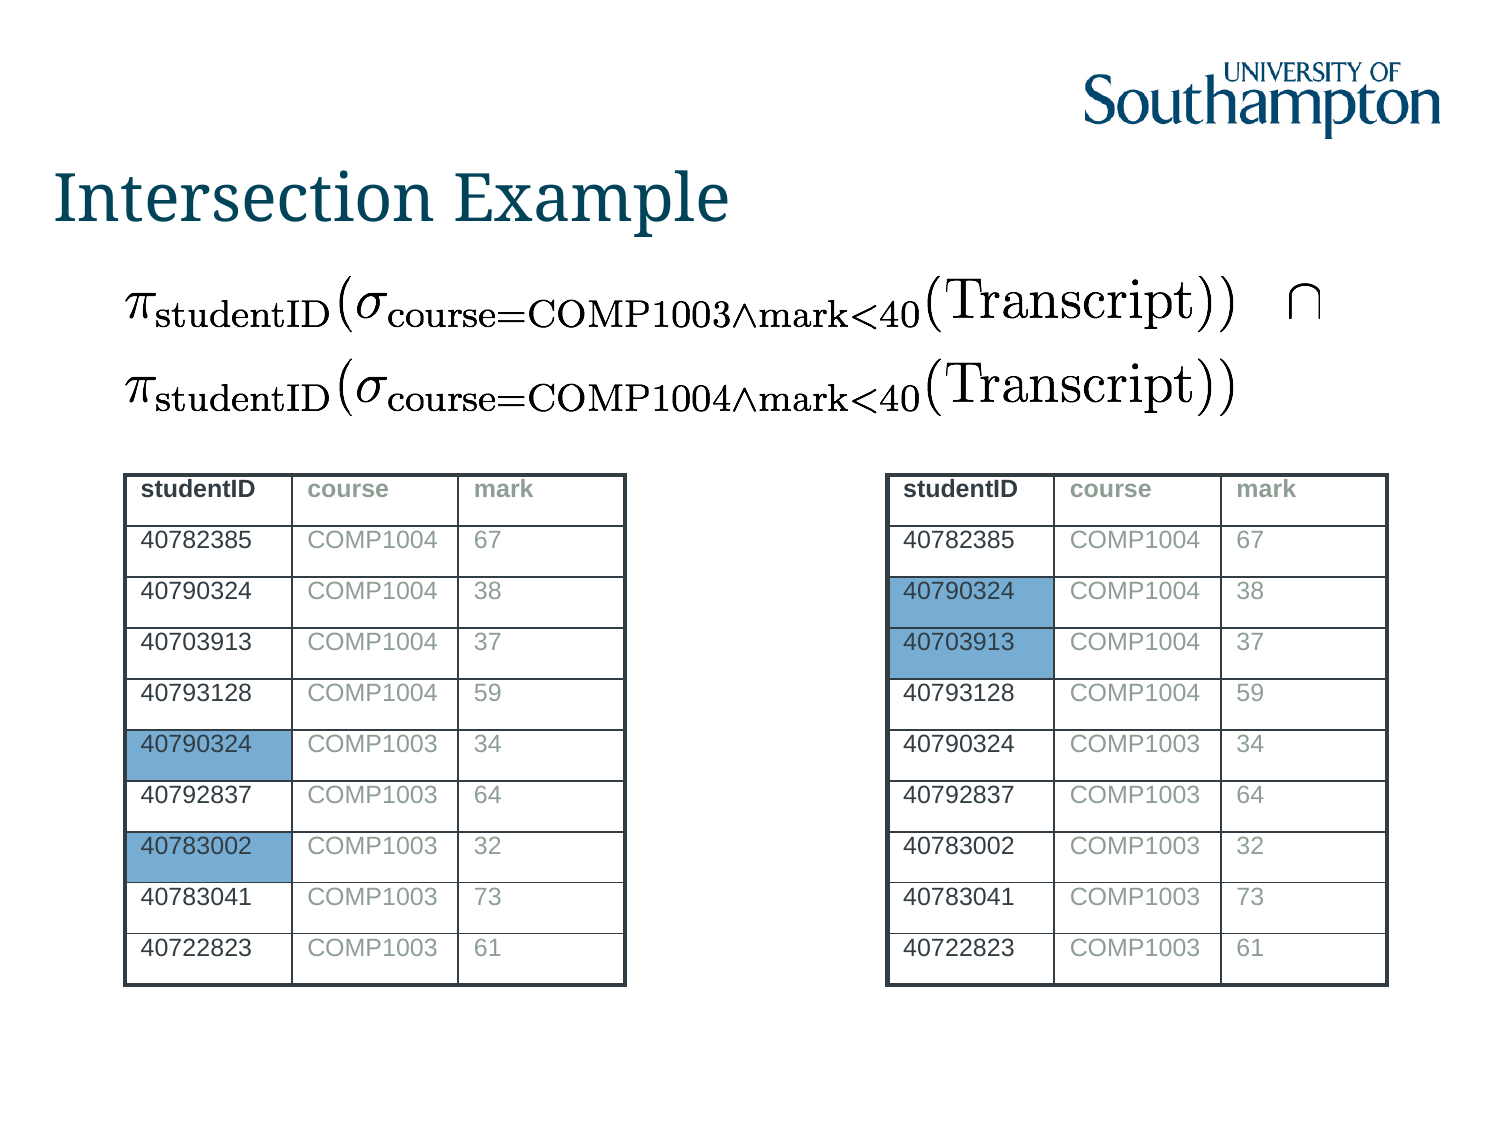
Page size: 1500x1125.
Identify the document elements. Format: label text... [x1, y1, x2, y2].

table_cell 40790324 [127, 731, 291, 780]
table_cell COMP1004 [1055, 680, 1220, 729]
table_cell COMP1003 [293, 934, 457, 983]
table_cell COMP1003 [293, 731, 457, 780]
table_cell 37 [1222, 629, 1385, 678]
table_cell COMP1004 [1055, 578, 1220, 627]
table_header mark [459, 477, 623, 525]
table_cell 38 [1222, 578, 1385, 627]
table_cell COMP1003 [293, 883, 457, 933]
table_cell COMP1003 [293, 833, 457, 882]
table_cell 73 [1222, 883, 1385, 933]
table_header studentID [127, 477, 291, 525]
table_cell COMP1004 [1055, 527, 1220, 576]
table_cell 40783002 [890, 833, 1053, 882]
table_cell 59 [459, 680, 623, 729]
table_cell 40790324 [890, 578, 1053, 627]
table_cell 37 [459, 629, 623, 678]
table_cell COMP1004 [293, 527, 457, 576]
picture [1085, 62, 1440, 139]
table_header course [1055, 477, 1220, 525]
table_cell 40782385 [890, 527, 1053, 576]
table_cell COMP1004 [293, 578, 457, 627]
table_cell 32 [459, 833, 623, 882]
table_cell 40793128 [890, 680, 1053, 729]
title Intersection Example [52, 147, 1448, 255]
picture [124, 274, 1321, 418]
table_cell COMP1003 [293, 782, 457, 831]
table_cell 34 [1222, 731, 1385, 780]
table_header studentID [890, 477, 1053, 525]
table_cell 32 [1222, 833, 1385, 882]
table_cell COMP1003 [1055, 731, 1220, 780]
table_cell COMP1004 [1055, 629, 1220, 678]
table_cell 40703913 [890, 629, 1053, 678]
table_cell 64 [459, 782, 623, 831]
table_cell 40792837 [127, 782, 291, 831]
table_cell 67 [459, 527, 623, 576]
table_cell COMP1003 [1055, 883, 1220, 933]
table_cell COMP1003 [1055, 782, 1220, 831]
table_cell 40782385 [127, 527, 291, 576]
table_cell 67 [1222, 527, 1385, 576]
table_cell 40703913 [127, 629, 291, 678]
table_cell 40790324 [890, 731, 1053, 780]
table_header course [293, 477, 457, 525]
table_cell 40793128 [127, 680, 291, 729]
table_cell 64 [1222, 782, 1385, 831]
table_cell 40783041 [890, 883, 1053, 933]
table_cell 40790324 [127, 578, 291, 627]
table_header mark [1222, 477, 1385, 525]
table_cell 40722823 [890, 934, 1053, 983]
table_cell 38 [459, 578, 623, 627]
table_cell 40783002 [127, 833, 291, 882]
table_cell 40792837 [890, 782, 1053, 831]
table_cell COMP1004 [293, 680, 457, 729]
table_cell 40722823 [127, 934, 291, 983]
table_cell 61 [459, 934, 623, 983]
table_cell 59 [1222, 680, 1385, 729]
table_cell 34 [459, 731, 623, 780]
table_cell COMP1003 [1055, 934, 1220, 983]
table_cell COMP1004 [293, 629, 457, 678]
table_cell 40783041 [127, 883, 291, 933]
table_cell COMP1003 [1055, 833, 1220, 882]
table_cell 61 [1222, 934, 1385, 983]
table_cell 73 [459, 883, 623, 933]
